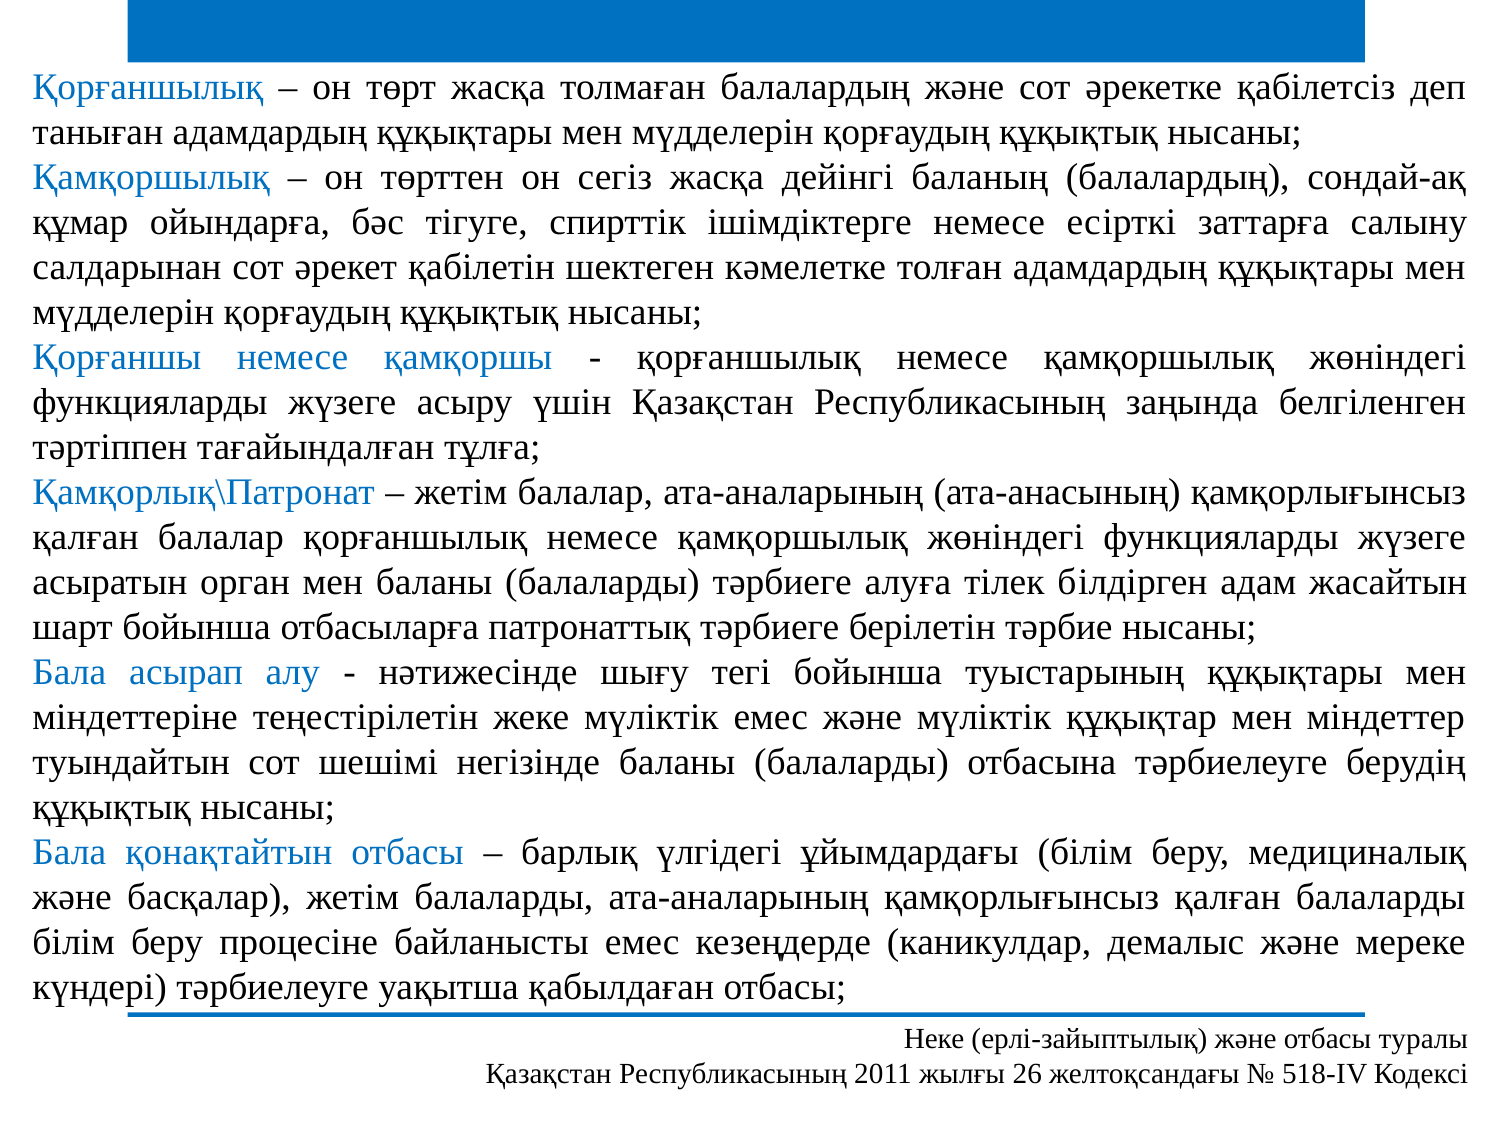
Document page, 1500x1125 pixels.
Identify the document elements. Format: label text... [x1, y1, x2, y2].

text_box Неке (ерлі-зайыптылық) және отбасы туралы Қазақстан Республикасының 2011 жылғы 26 желтоқсандағы № 518-ІV Кодексі [136, 1012, 1484, 1125]
text_box Қорғаншылық – он төрт жасқа толмаған балалардың және сот әрекетке қабілетсіз деп таныған адамдардың құқықтары мен мүдделерін қорғаудың құқықтық нысаны; Қамқоршылық – он төрттен он сегіз жасқа дейінгі баланың (балалардың), сондай-ақ құмар ойындарға, бәс тігуге, спирттік ішімдіктерге немесе есiрткi заттарға салыну салдарынан сот әрекет қабілетін шектеген кәмелетке толған адамдардың құқықтары мен мүдделерін қорғаудың құқықтық нысаны; Қорғаншы немесе қамқоршы - қорғаншылық немесе қамқоршылық жөніндегі функцияларды жүзеге асыру үшін Қазақстан Республикасының заңында белгіленген тәртіппен тағайындалған тұлға; Қамқорлық\Патронат – жетім балалар, ата-аналарының (ата-анасының) қамқорлығынсыз қалған балалар қорғаншылық немесе қамқоршылық жөніндегі функцияларды жүзеге асыратын орган мен баланы (балаларды) тәрбиеге алуға тілек бiлдiрген адам жасайтын шарт бойынша отбасыларға патронаттық тәрбиеге берілетін тәрбие нысаны; Бала асырап алу - нәтижесінде шығу тегі бойынша туыстарының құқықтары мен міндеттеріне теңестірілетін жеке мүліктік емес және мүліктік құқықтар мен міндеттер туындайтын сот шешімі негізінде баланы (балаларды) отбасына тәрбиелеуге берудің құқықтық нысаны; Бала қонақтайтын отбасы – барлық үлгідегі ұйымдардағы (білім беру, медициналық және басқалар), жетім балаларды, ата-аналарының қамқорлығынсыз қалған балаларды білім беру процесіне байланысты емес кезеңдерде (каникулдар, демалыс және мереке күндері) тәрбиелеуге уақытша қабылдаған отбасы; [17, 54, 1483, 1015]
